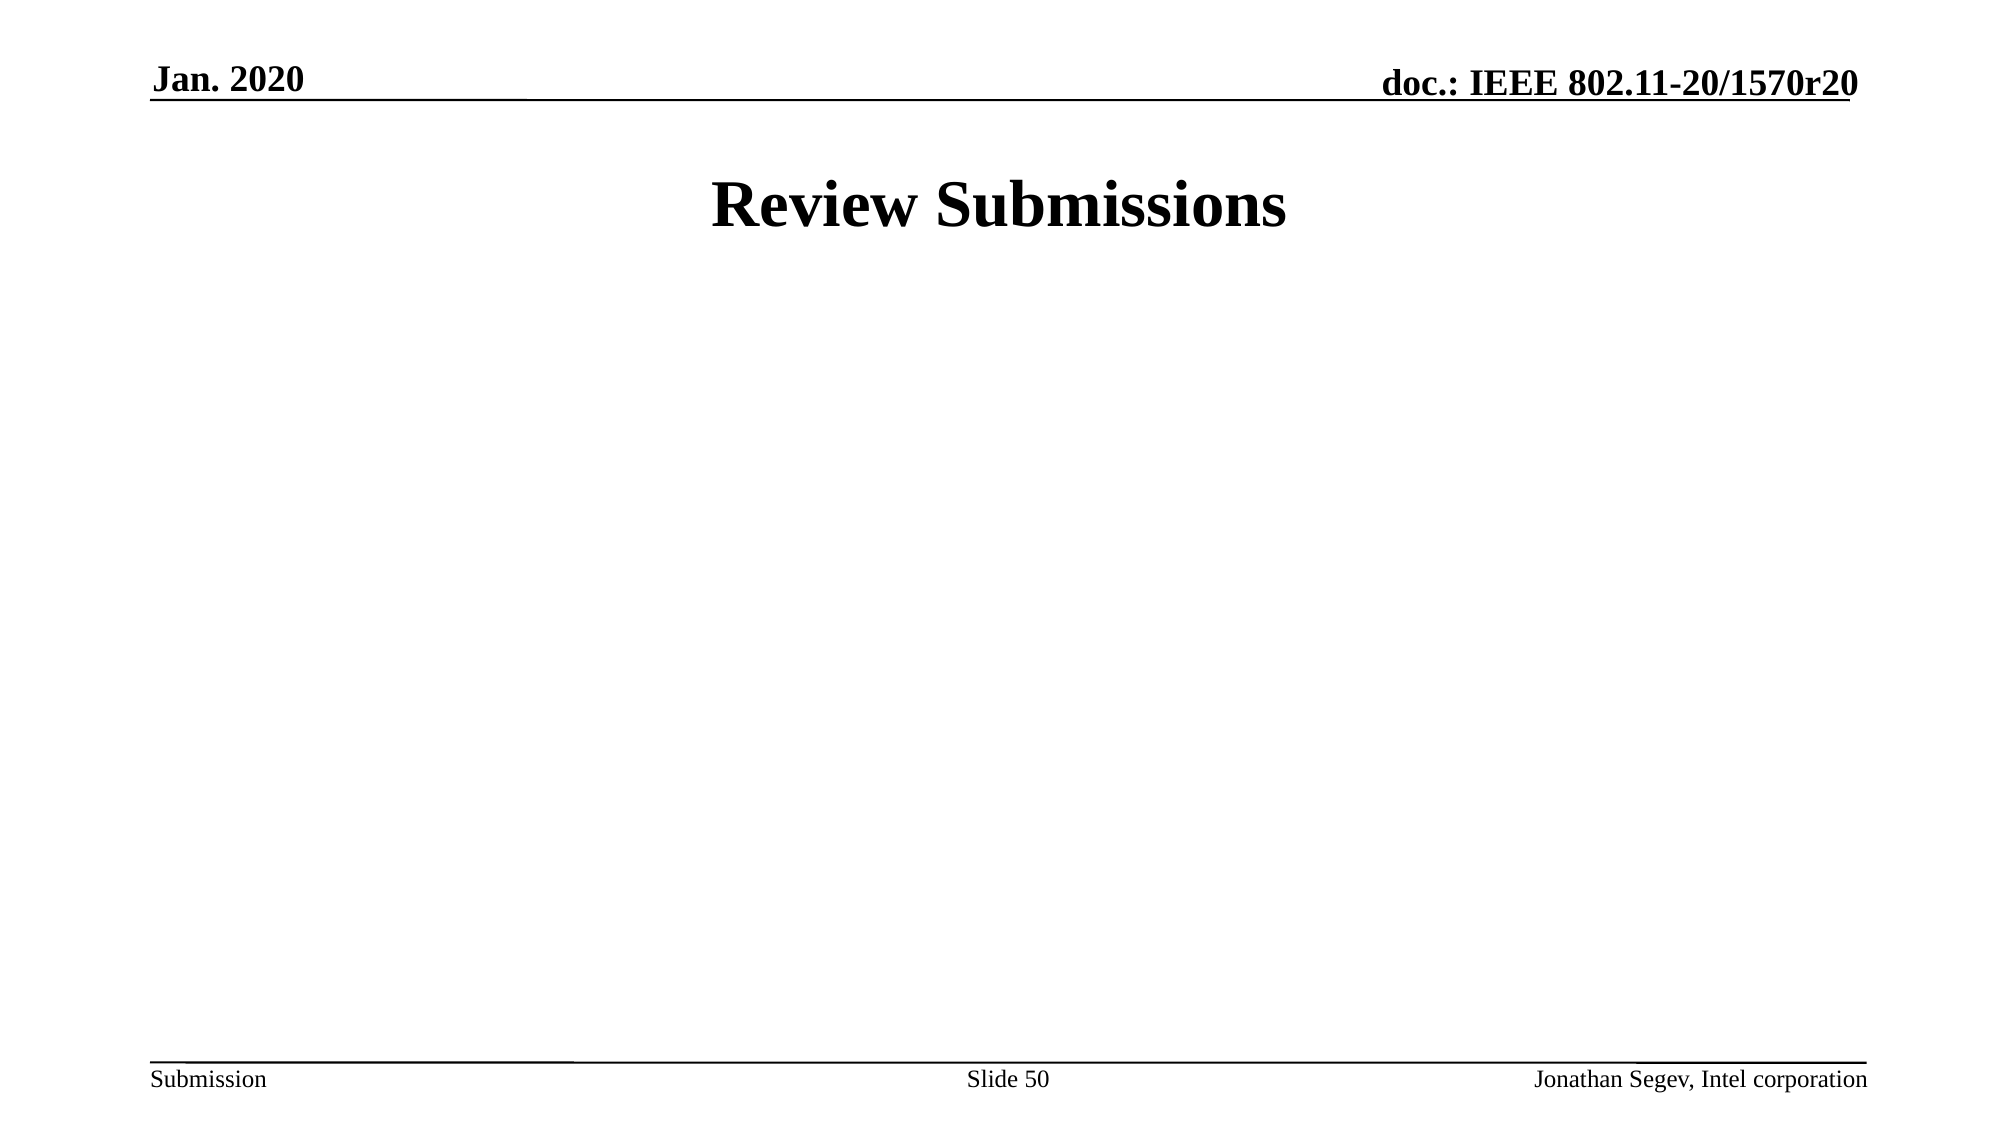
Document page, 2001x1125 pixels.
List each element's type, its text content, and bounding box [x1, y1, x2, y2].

title Review Submissions [149, 112, 1850, 288]
slide_number Slide 50 [950, 1061, 1067, 1123]
footer Jonathan Segev, Intel corporation [1171, 1061, 1869, 1093]
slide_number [152, 54, 563, 100]
